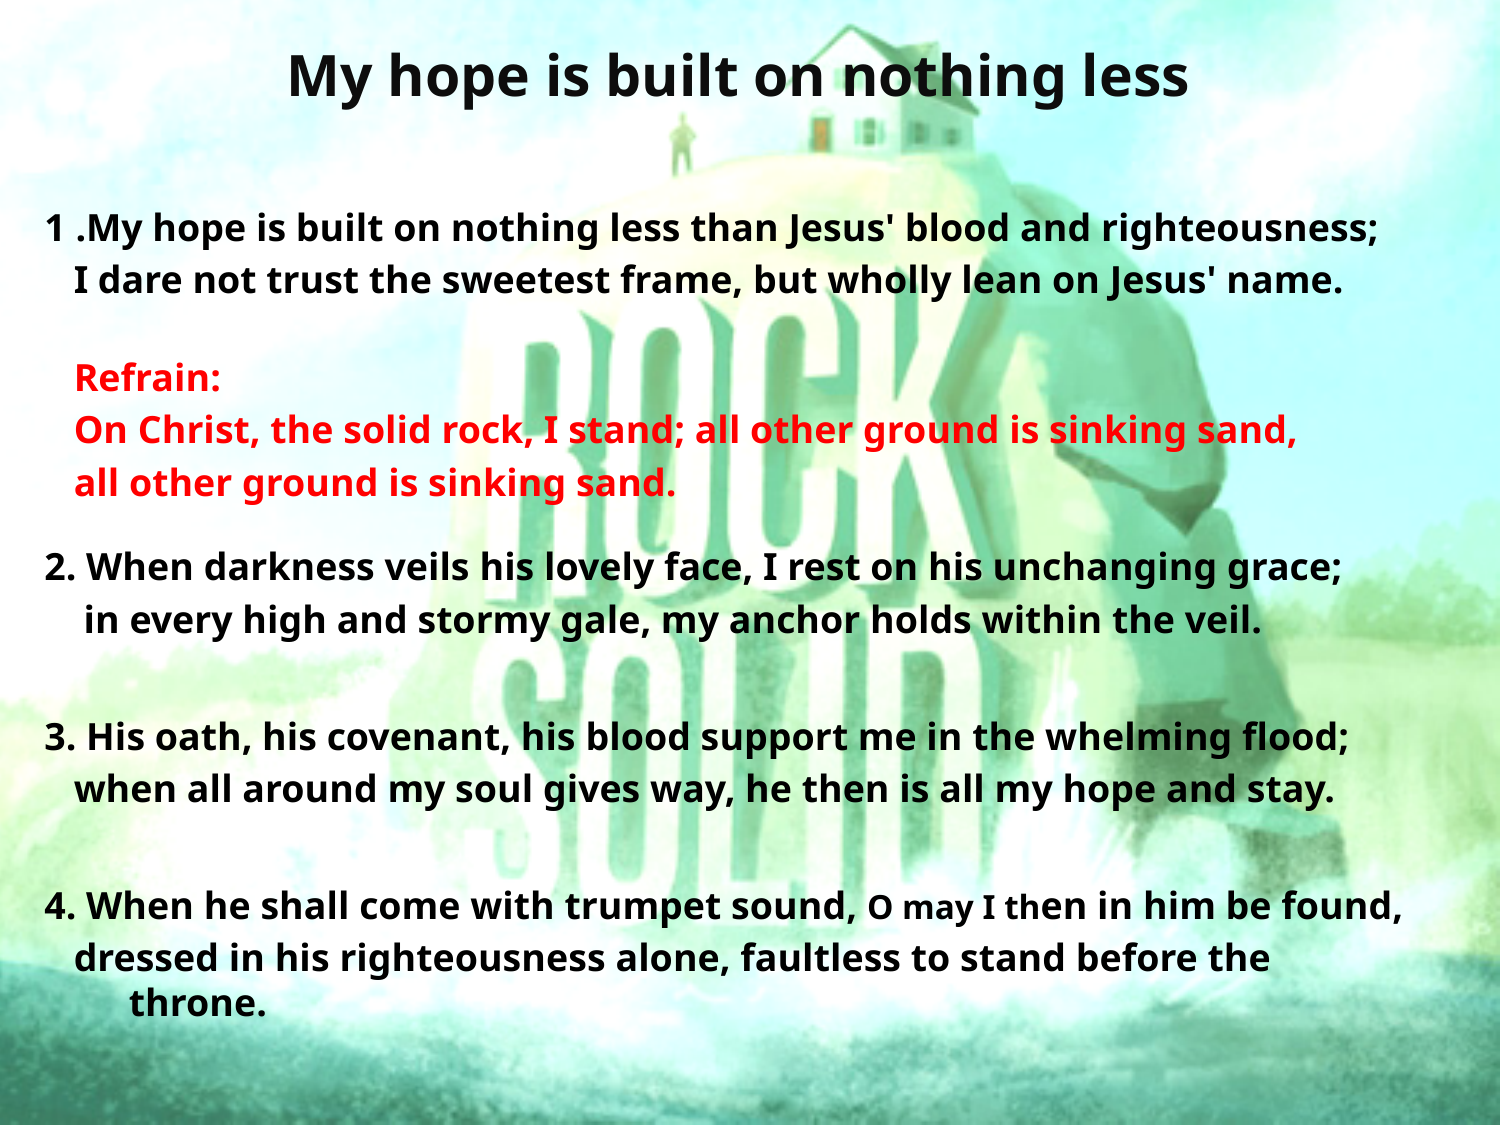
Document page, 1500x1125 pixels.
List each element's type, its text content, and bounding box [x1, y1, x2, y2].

title My hope is built on nothing less [194, 30, 1282, 116]
list 1 .My hope is built on nothing less than Jesus' blood and righteousness; I dare not trust the sweetest frame, but wholly lean on Jesus' name. Refrain: On Christ, the solid rock, I stand; all other ground is sinking sand, all other ground is sinking sand. 2. When darkness veils his lovely face, I rest on his unchanging grace; in every high and stormy gale, my anchor holds within the veil. 3. His oath, his covenant, his blood support me in the whelming flood; when all around my soul gives way, he then is all my hope and stay. 4. When he shall come with trumpet sound, O may I then in him be found, dressed in his righteousness alone, faultless to stand before the throne. [29, 196, 1424, 1035]
